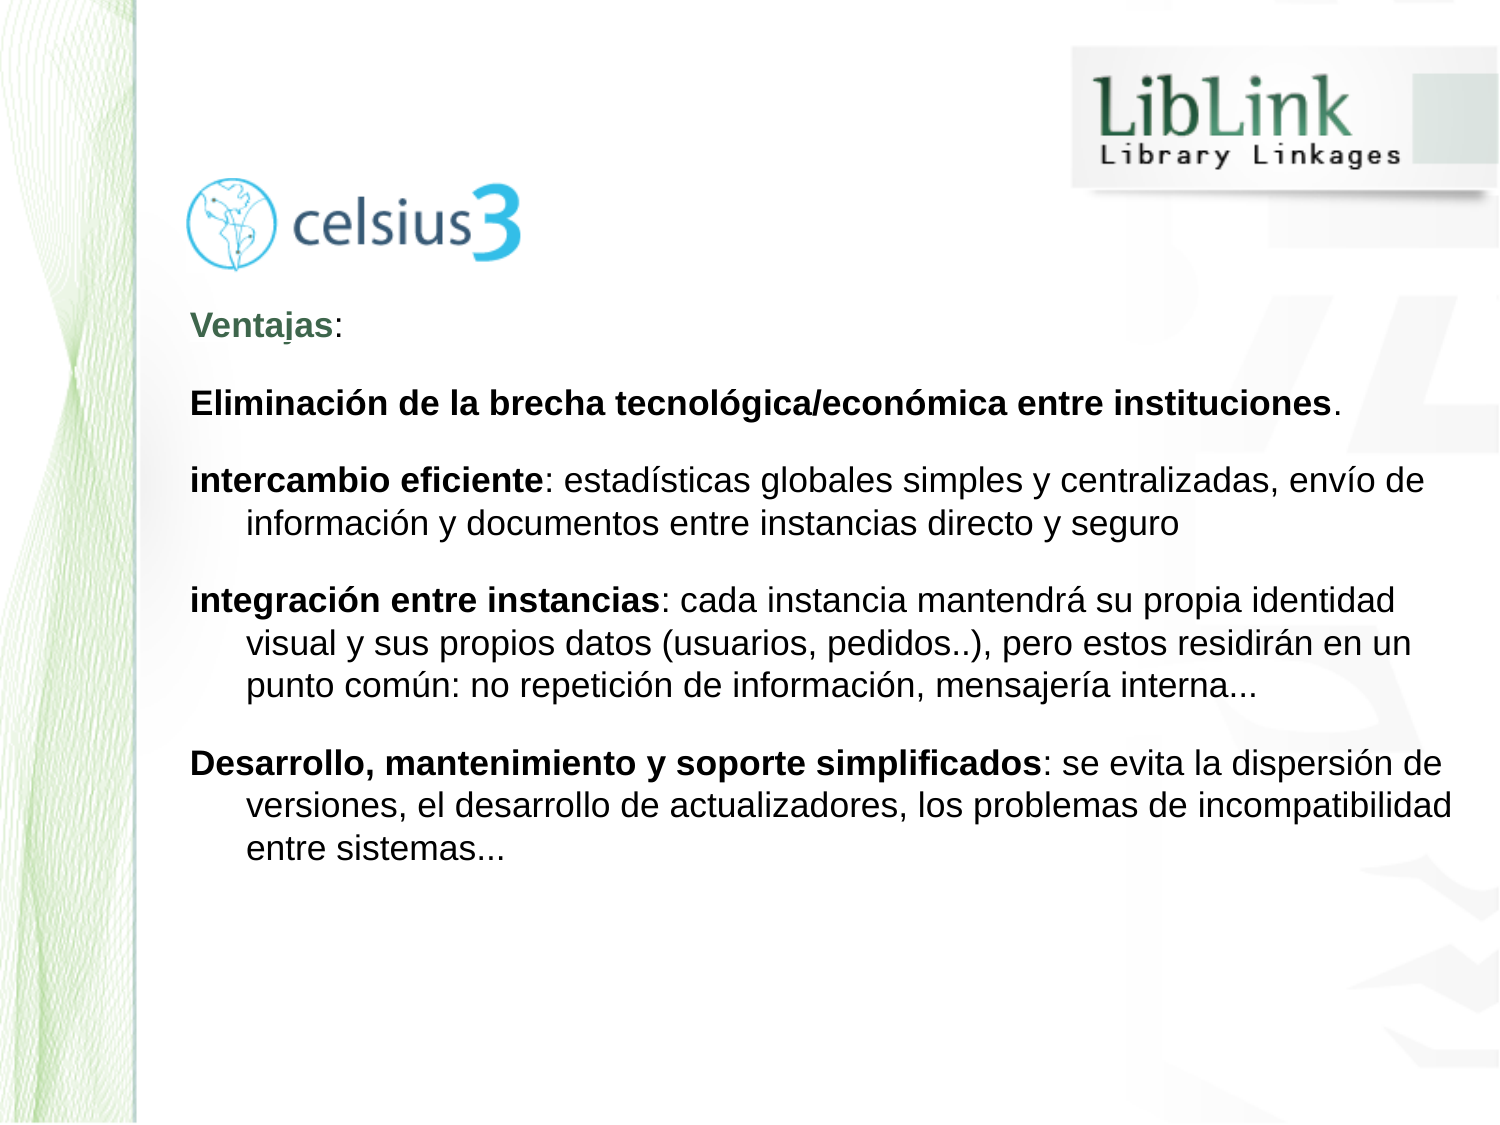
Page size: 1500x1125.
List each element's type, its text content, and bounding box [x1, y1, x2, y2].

picture [0, 0, 1500, 1125]
text_box Ventajas: Eliminación de la brecha tecnológica/económica entre instituciones. intercambio eficiente: estadísticas globales simples y centralizadas, envío de información y documentos entre instancias directo y seguro integración entre instancias: cada instancia mantendrá su propia identidad visual y sus propios datos (usuarios, pedidos..), pero estos residirán en un punto común: no repetición de información, mensajería interna... Desarrollo, mantenimiento y soporte simplificados: se evita la dispersión de versiones, el desarrollo de actualizadores, los problemas de incompatibilidad entre sistemas... [174, 287, 1470, 1068]
text_box [186, 178, 521, 273]
